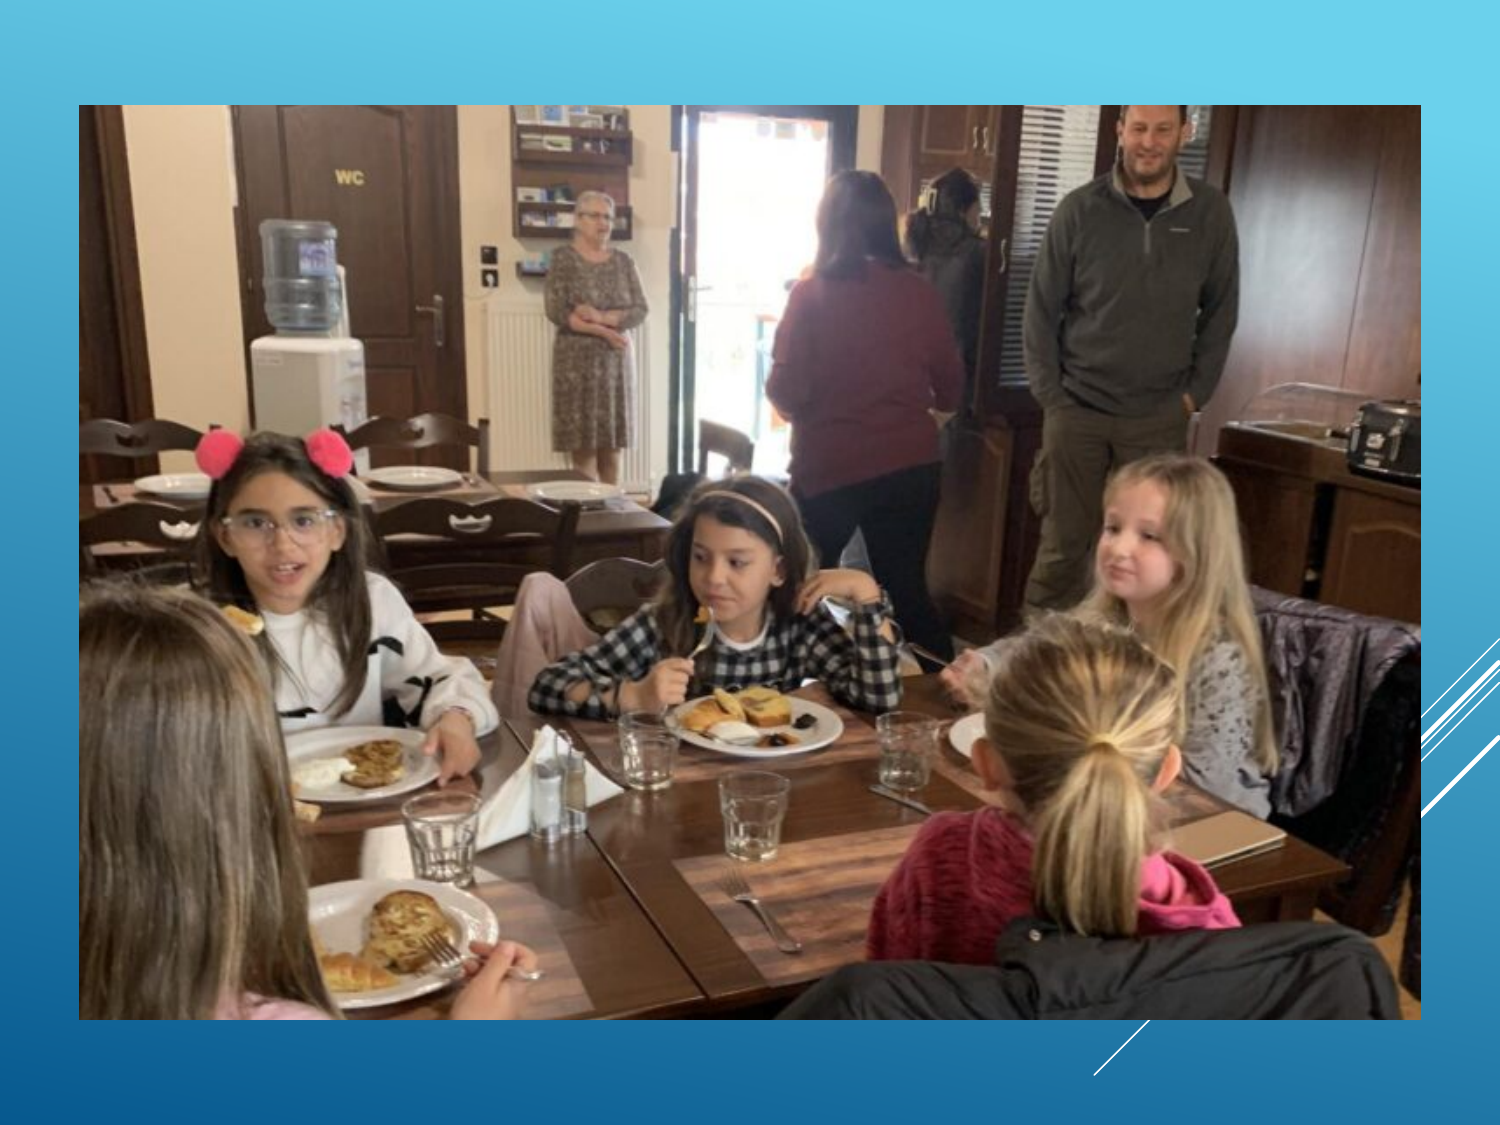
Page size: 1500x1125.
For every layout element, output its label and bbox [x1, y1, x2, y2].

picture [78, 105, 1422, 1020]
